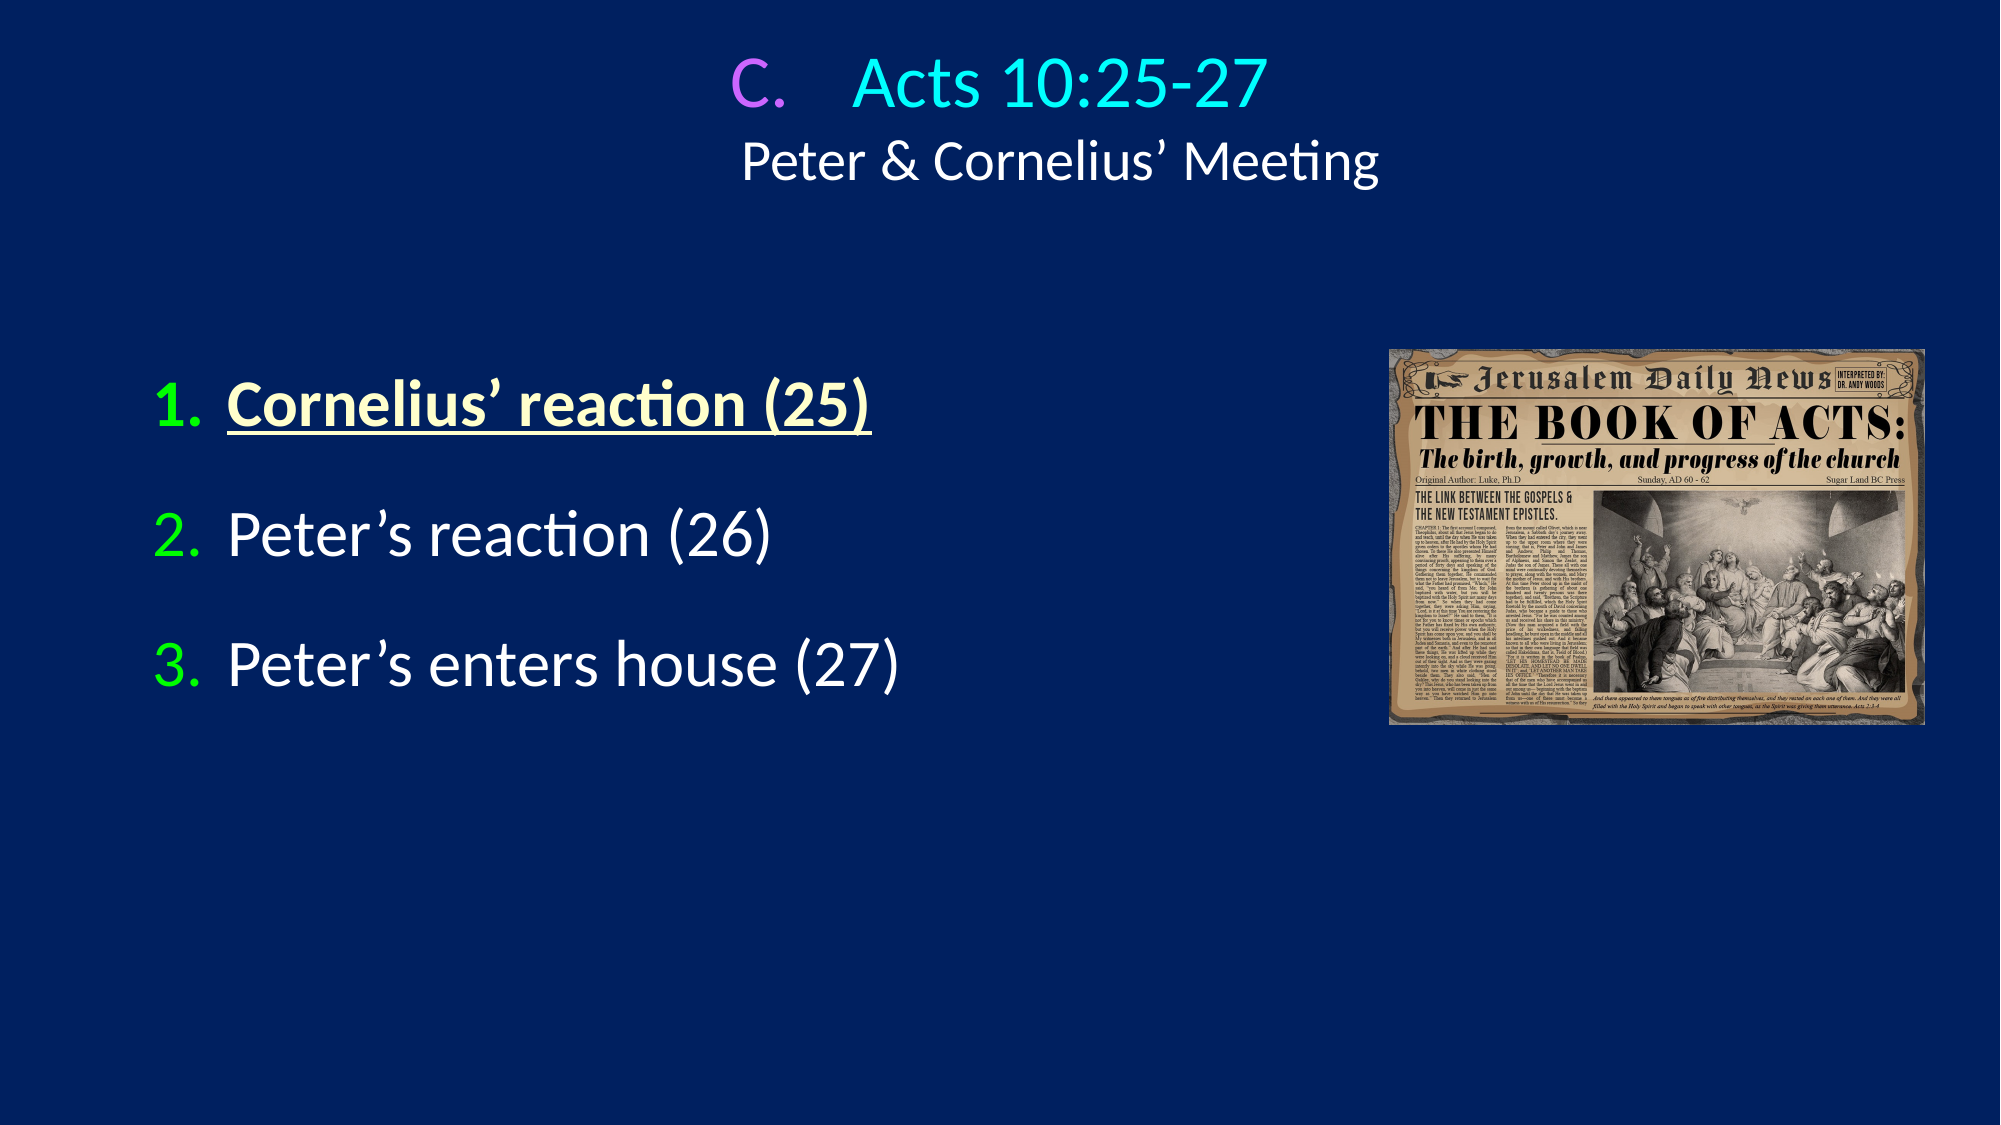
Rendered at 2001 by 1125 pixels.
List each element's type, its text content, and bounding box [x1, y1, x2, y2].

picture [1389, 349, 1925, 725]
title Acts 10:25-27 Peter & Cornelius’ Meeting [449, 37, 1551, 188]
list Cornelius’ reaction (25) Peter’s reaction (26) Peter’s enters house (27) [137, 352, 1300, 725]
